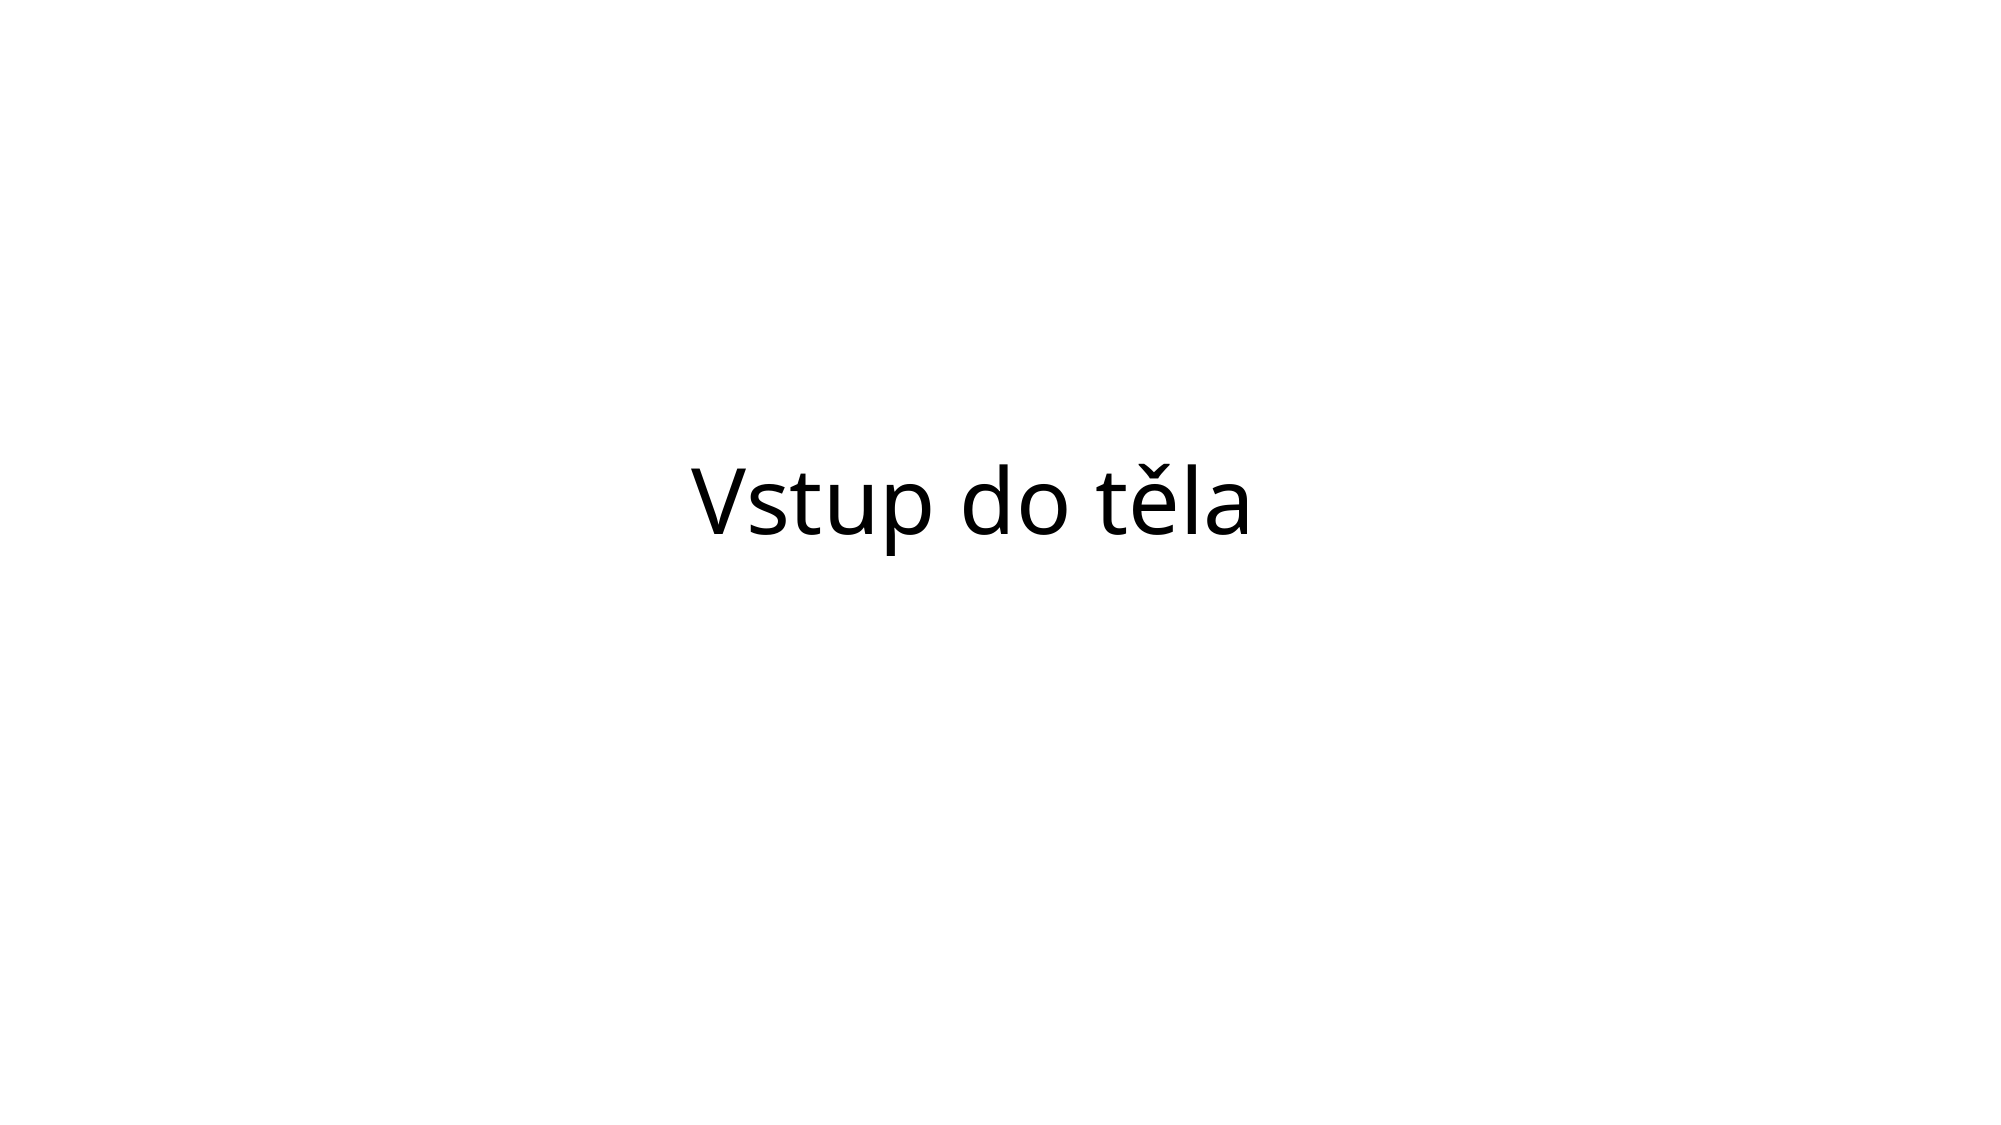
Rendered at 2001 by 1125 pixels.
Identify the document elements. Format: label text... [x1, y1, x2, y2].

title Vstup do těla [676, 395, 2000, 614]
